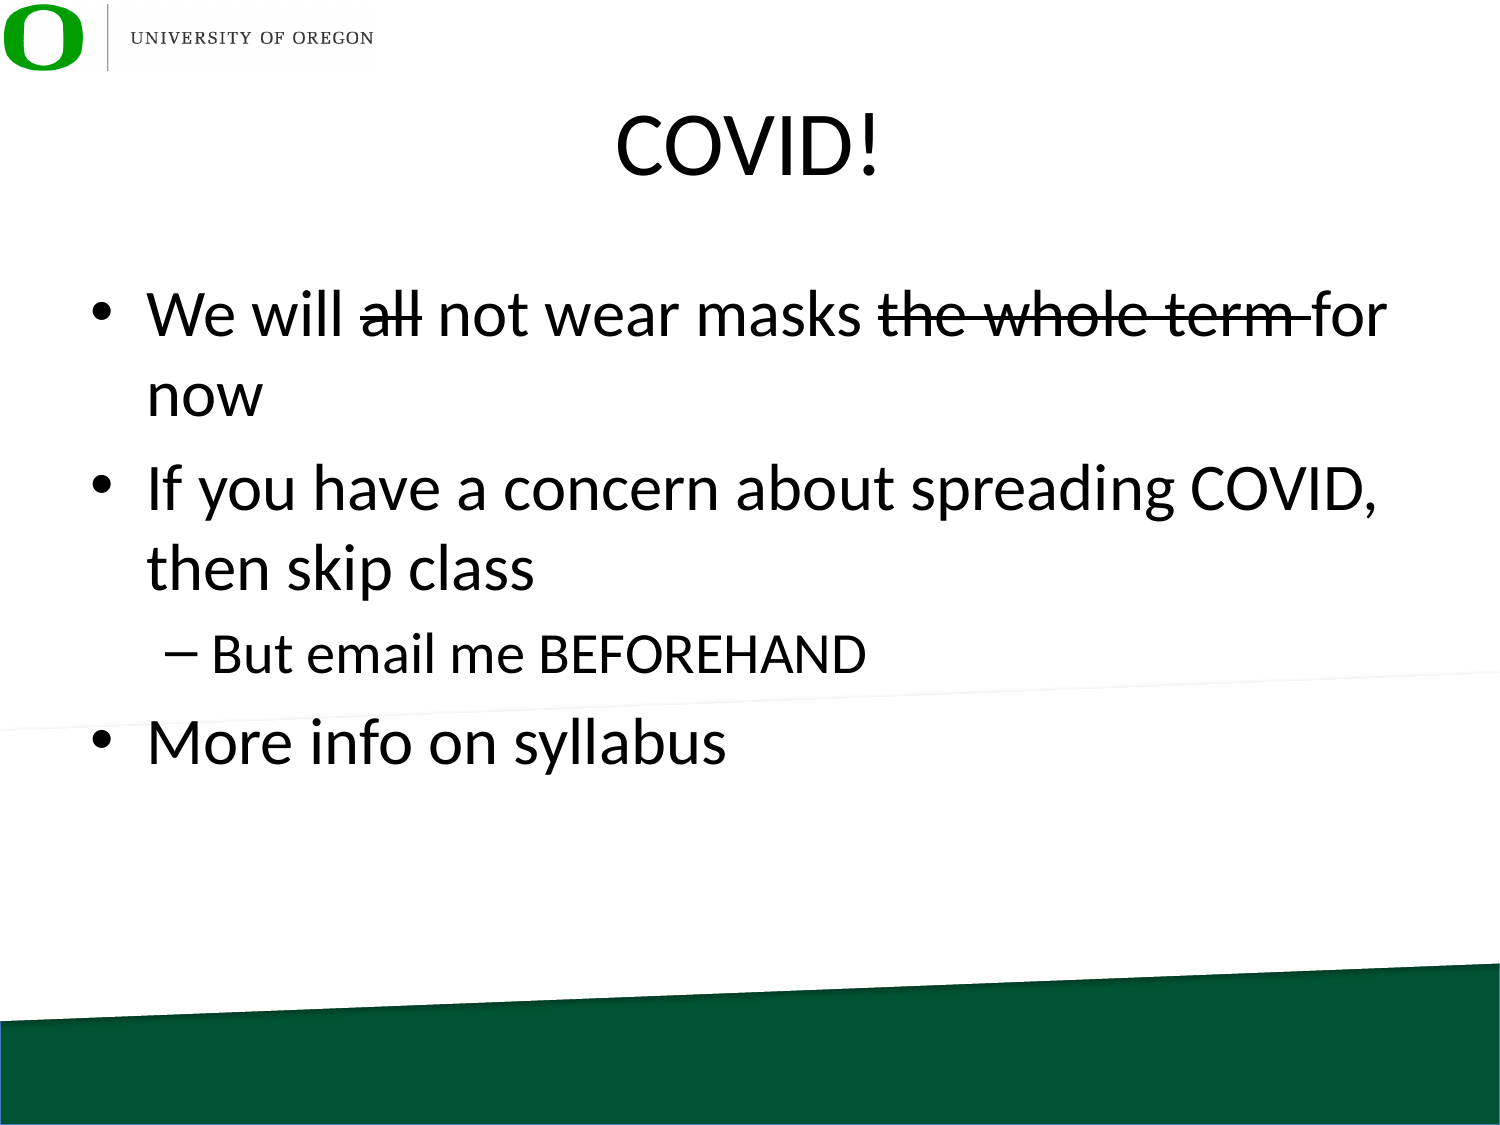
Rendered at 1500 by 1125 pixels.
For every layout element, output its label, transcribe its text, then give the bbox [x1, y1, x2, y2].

picture [4, 4, 373, 71]
title COVID! [75, 45, 1425, 233]
list We will all not wear masks the whole term for now If you have a concern about spreading COVID, then skip class But email me BEFOREHAND More info on syllabus [75, 262, 1425, 1005]
